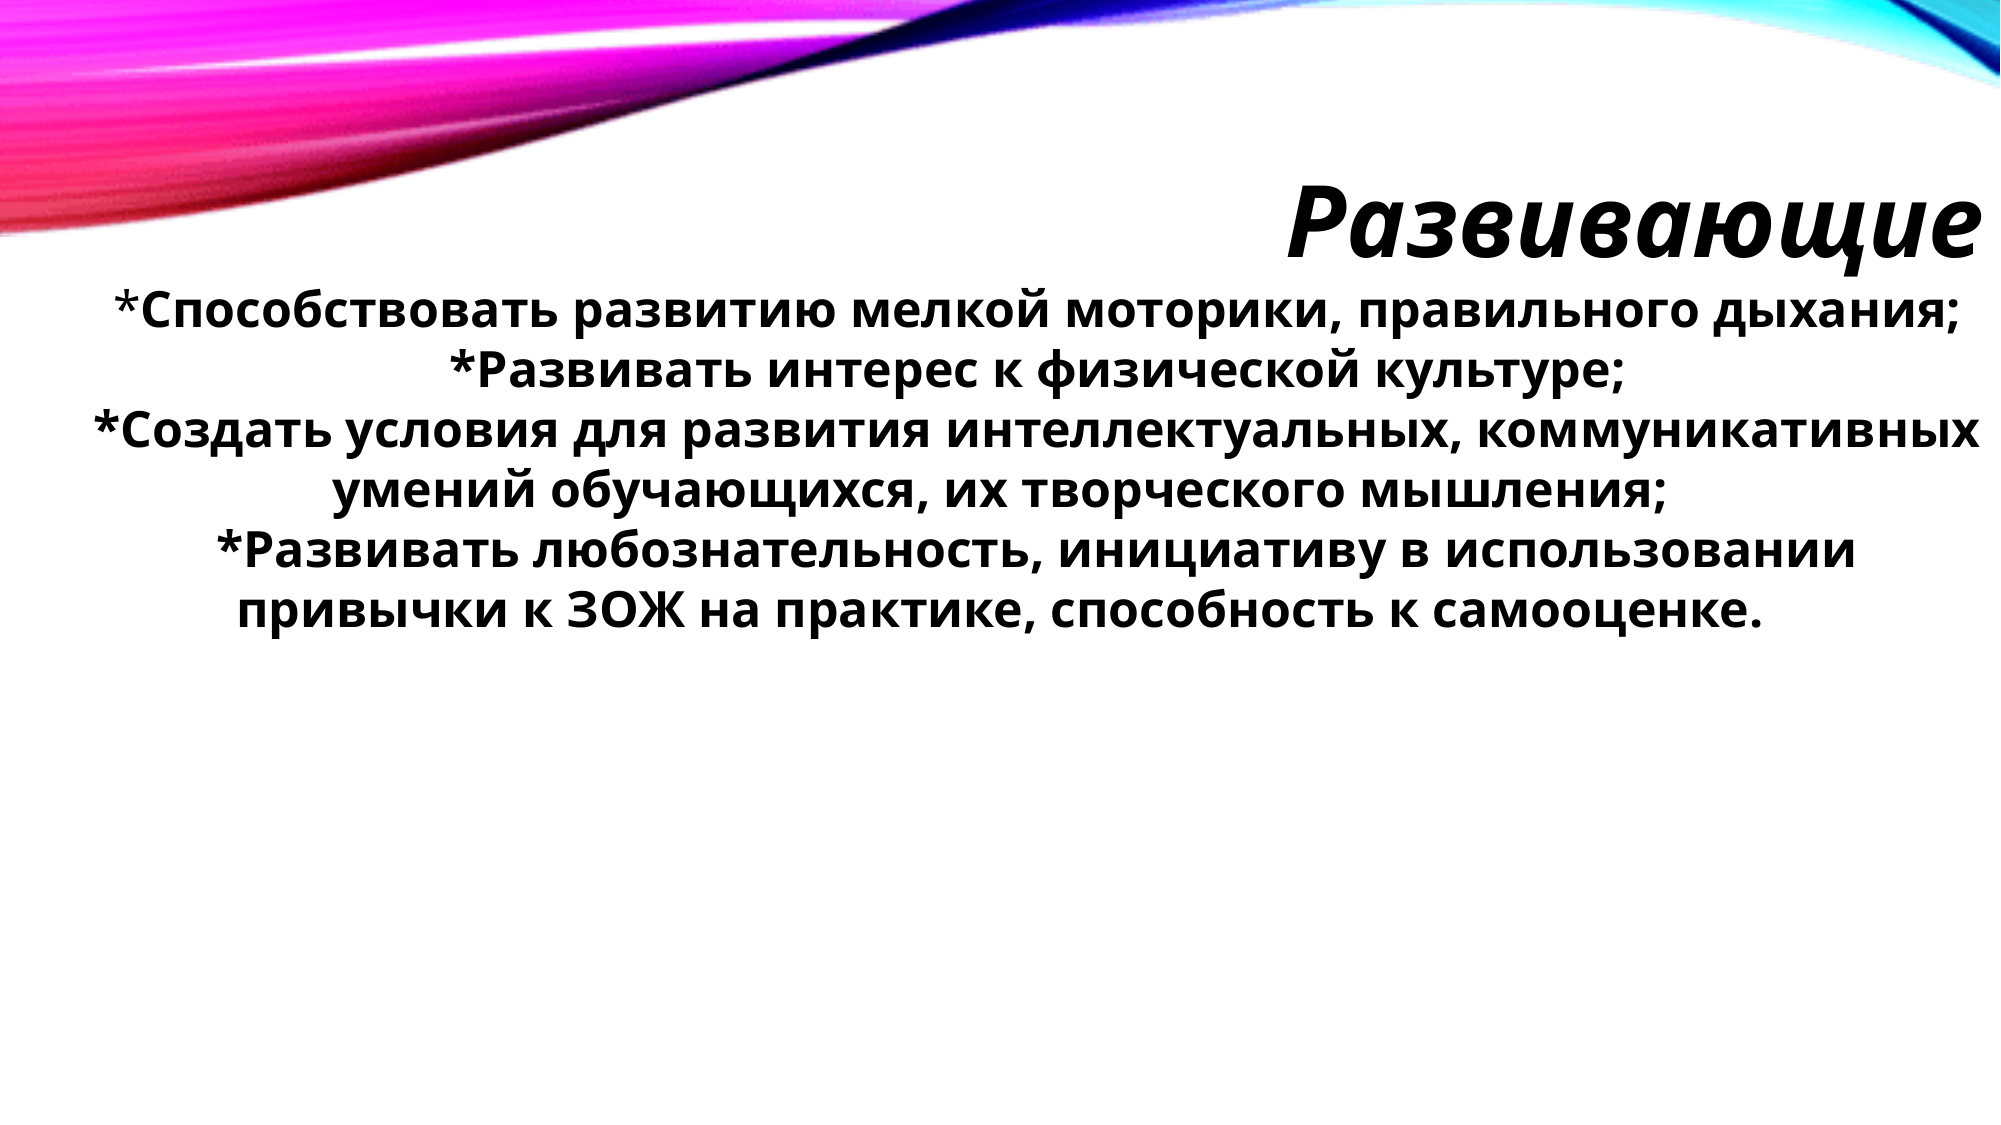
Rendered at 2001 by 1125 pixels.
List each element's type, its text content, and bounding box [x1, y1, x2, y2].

picture [0, 0, 2000, 150]
text_box Развивающие *Способствовать развитию мелкой моторики, правильного дыхания; *Развивать интерес к физической культуре; *Создать условия для развития интеллектуальных, коммуникативных умений обучающихся, их творческого мышления; *Развивать любознательность, инициативу в использовании привычки к ЗОЖ на практике, способность к самооценке. [0, 150, 2000, 706]
